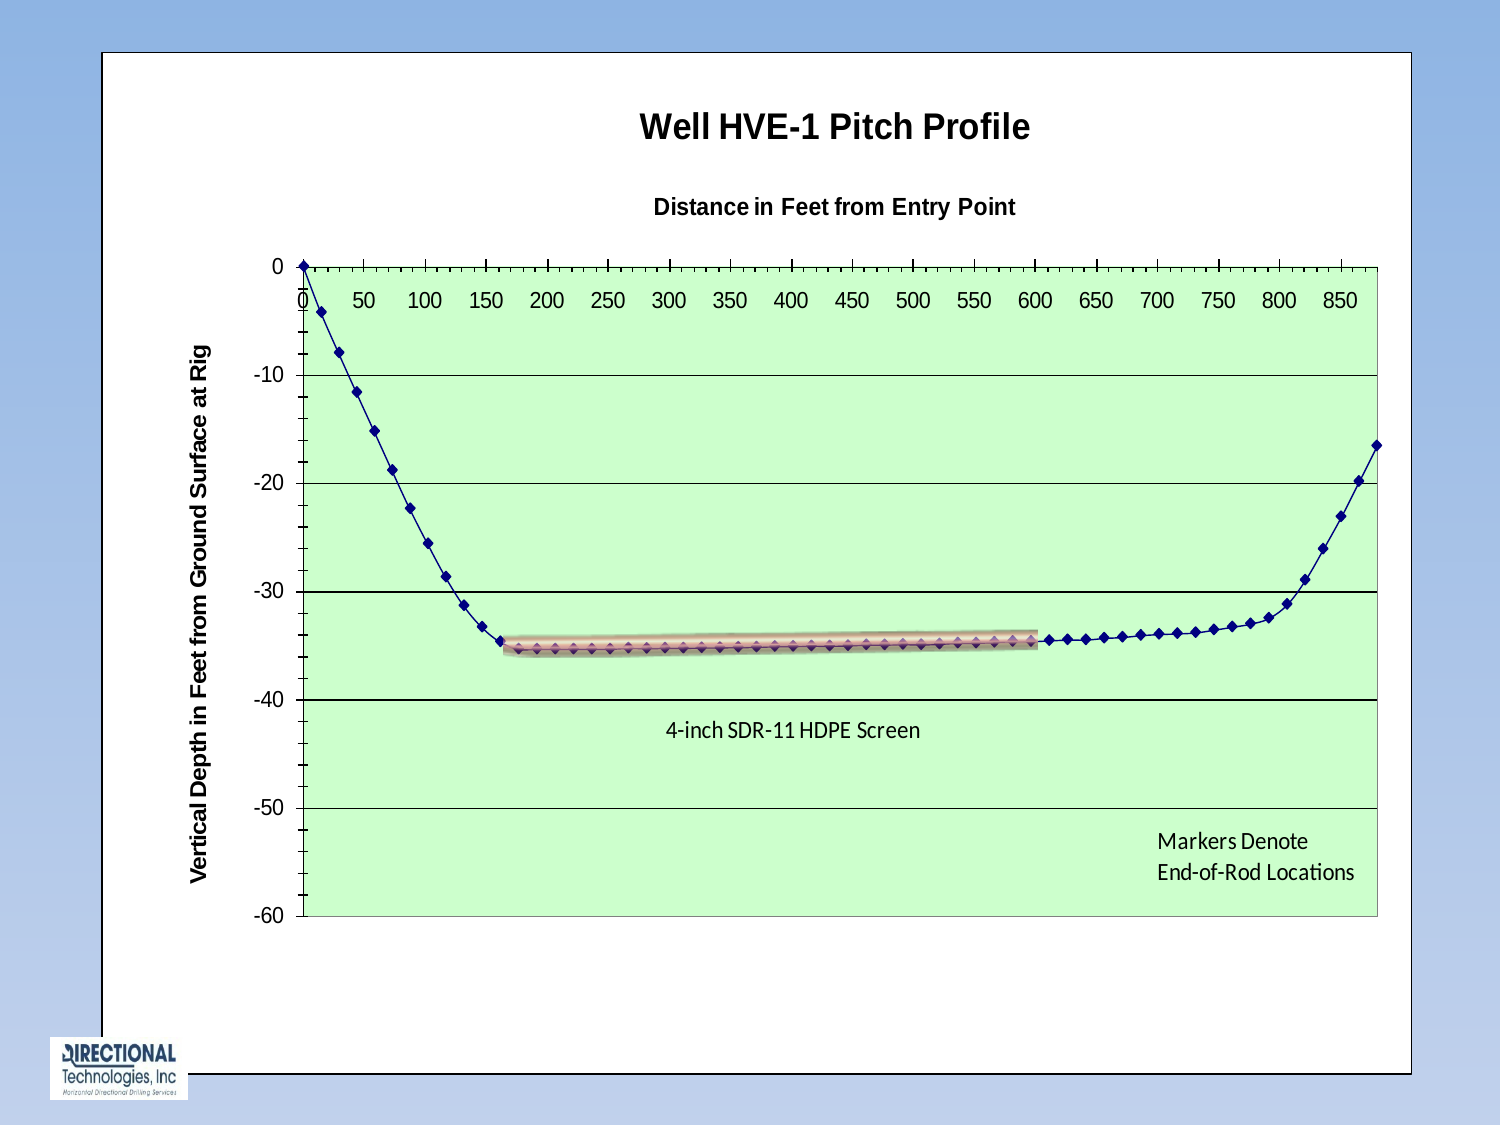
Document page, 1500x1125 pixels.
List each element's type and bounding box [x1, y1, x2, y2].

picture [49, 49, 1413, 1101]
